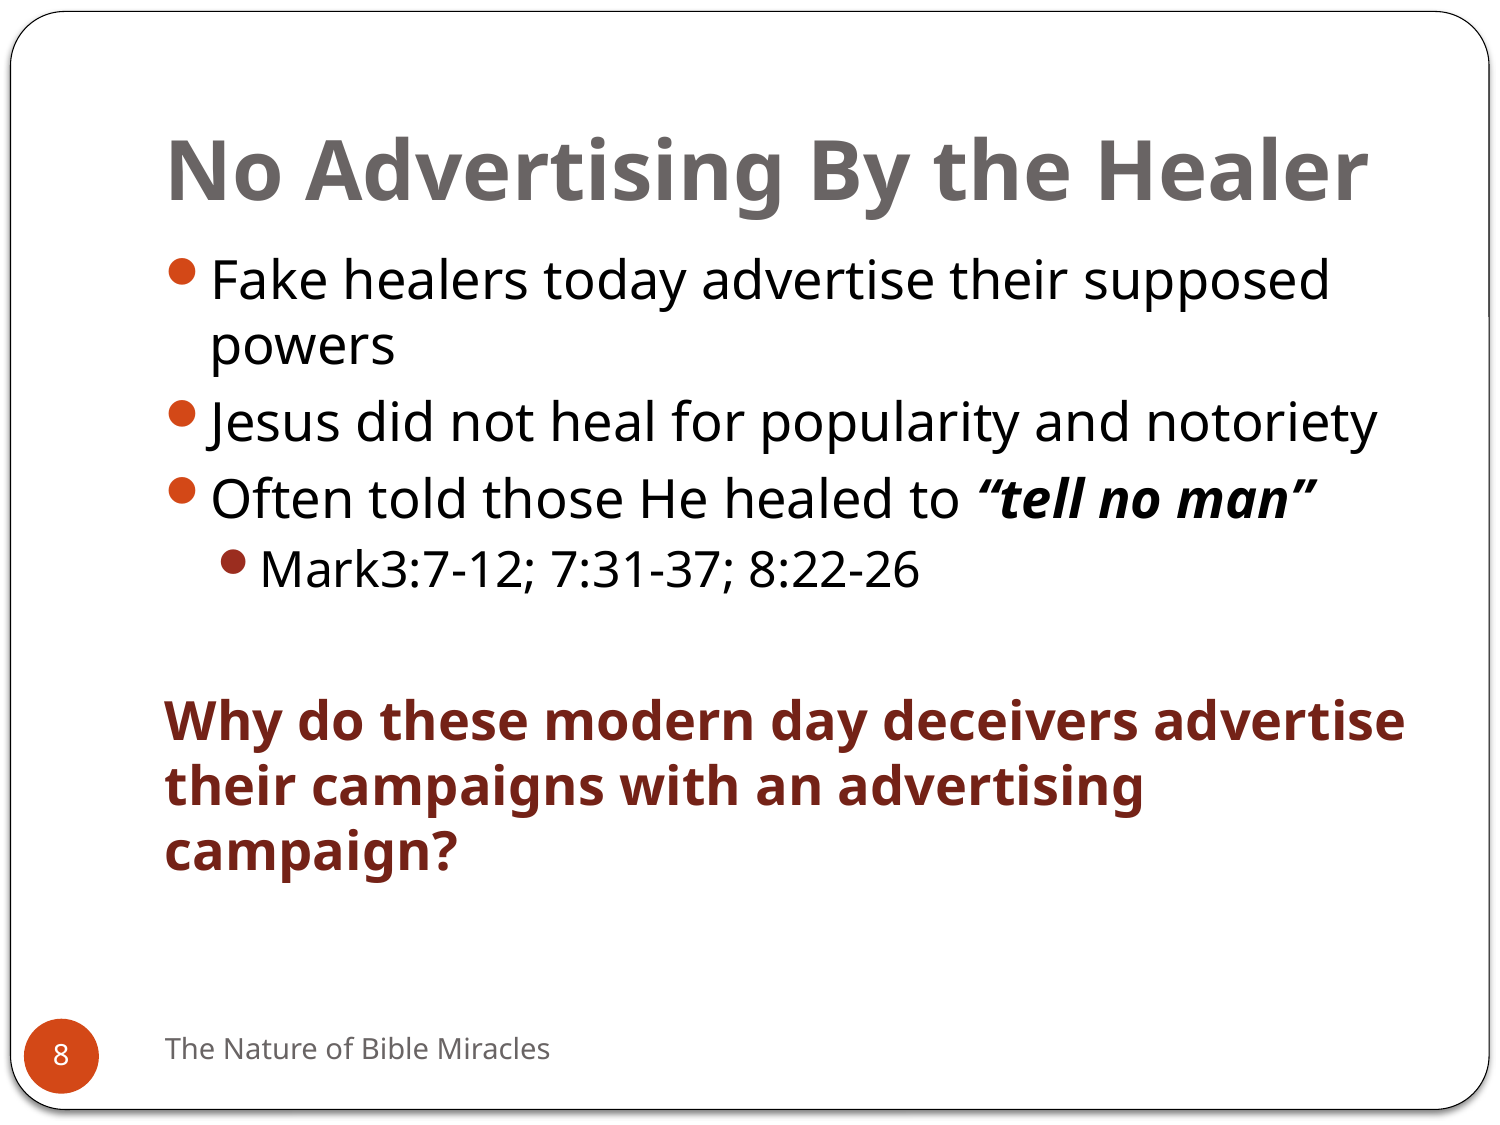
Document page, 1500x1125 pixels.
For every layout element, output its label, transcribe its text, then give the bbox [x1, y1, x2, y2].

list Fake healers today advertise their supposed powers Jesus did not heal for popularity and notoriety Often told those He healed to “tell no man” Mark3:7-12; 7:31-37; 8:22-26 Why do these modern day deceivers advertise their campaigns with an advertising campaign? [150, 237, 1450, 988]
slide_number 8 [23, 1018, 99, 1094]
footer The Nature of Bible Miracles [150, 1012, 800, 1088]
title No Advertising By the Healer [150, 45, 1425, 233]
